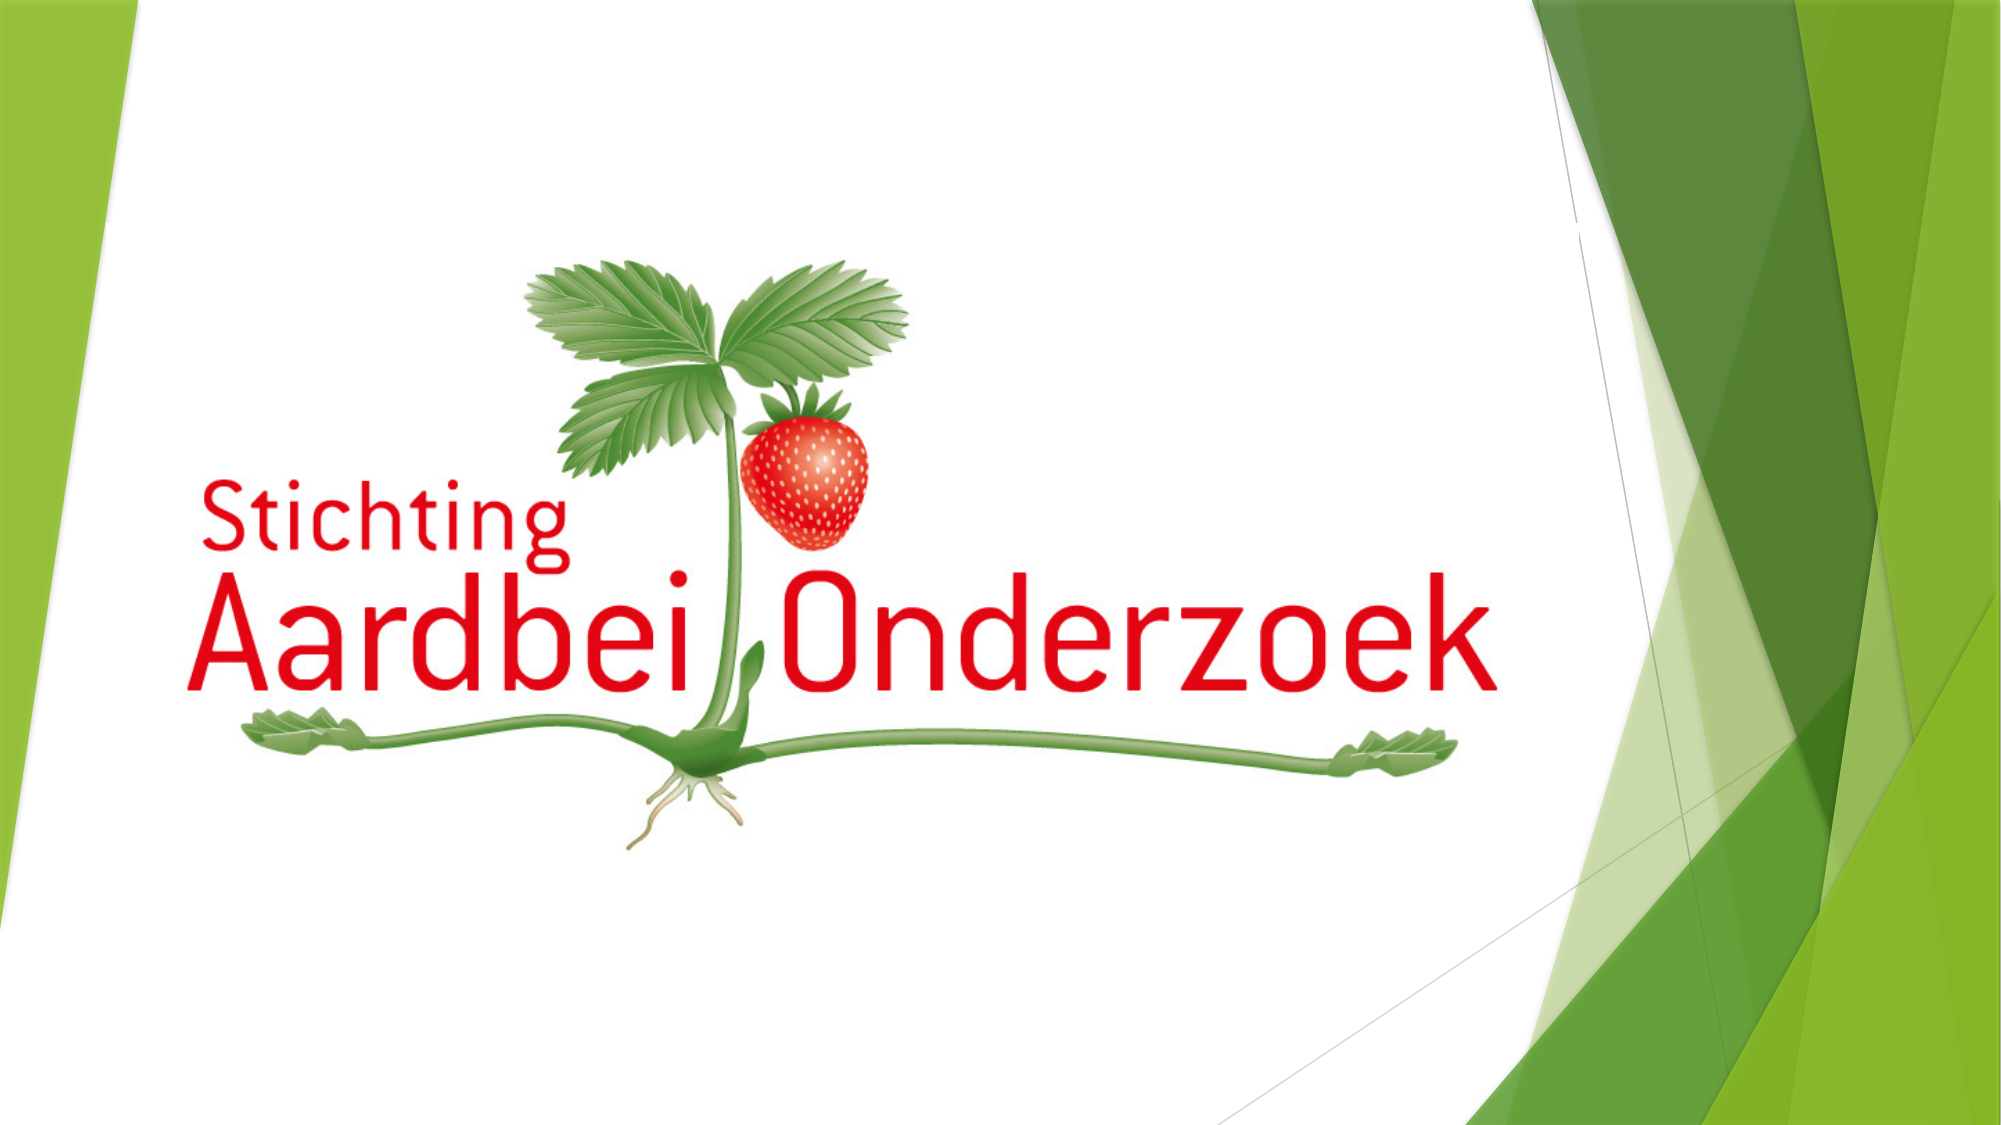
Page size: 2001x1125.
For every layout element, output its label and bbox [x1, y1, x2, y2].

picture [105, 223, 1580, 878]
